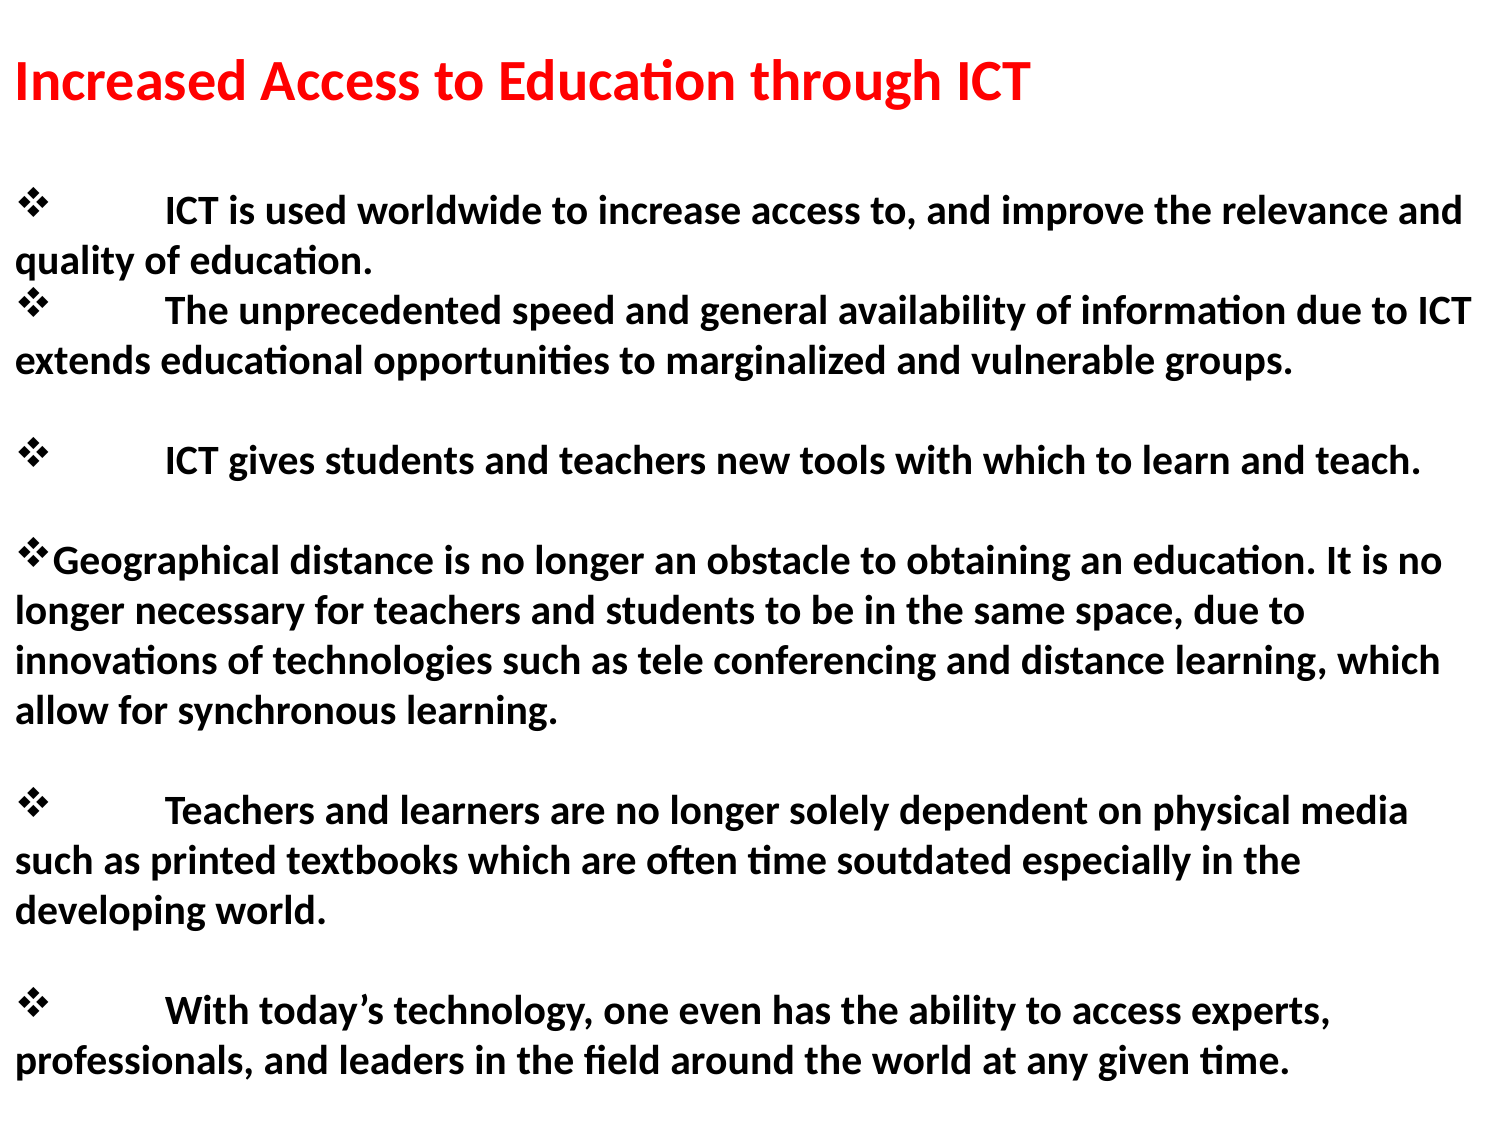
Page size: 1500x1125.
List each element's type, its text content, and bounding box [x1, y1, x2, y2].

text_box Increased Access to Education through ICT ICT is used worldwide to increase access to, and improve the relevance and quality of education. The unprecedented speed and general availability of information due to ICT extends educational opportunities to marginalized and vulnerable groups. ICT gives students and teachers new tools with which to learn and teach. Geographical distance is no longer an obstacle to obtaining an education. It is no longer necessary for teachers and students to be in the same space, due to innovations of technologies such as tele conferencing and distance learning, which allow for synchronous learning. Teachers and learners are no longer solely dependent on physical media such as printed textbooks which are often time soutdated especially in the developing world. With today’s technology, one even has the ability to access experts, professionals, and leaders in the field around the world at any given time. [0, 35, 1500, 1091]
